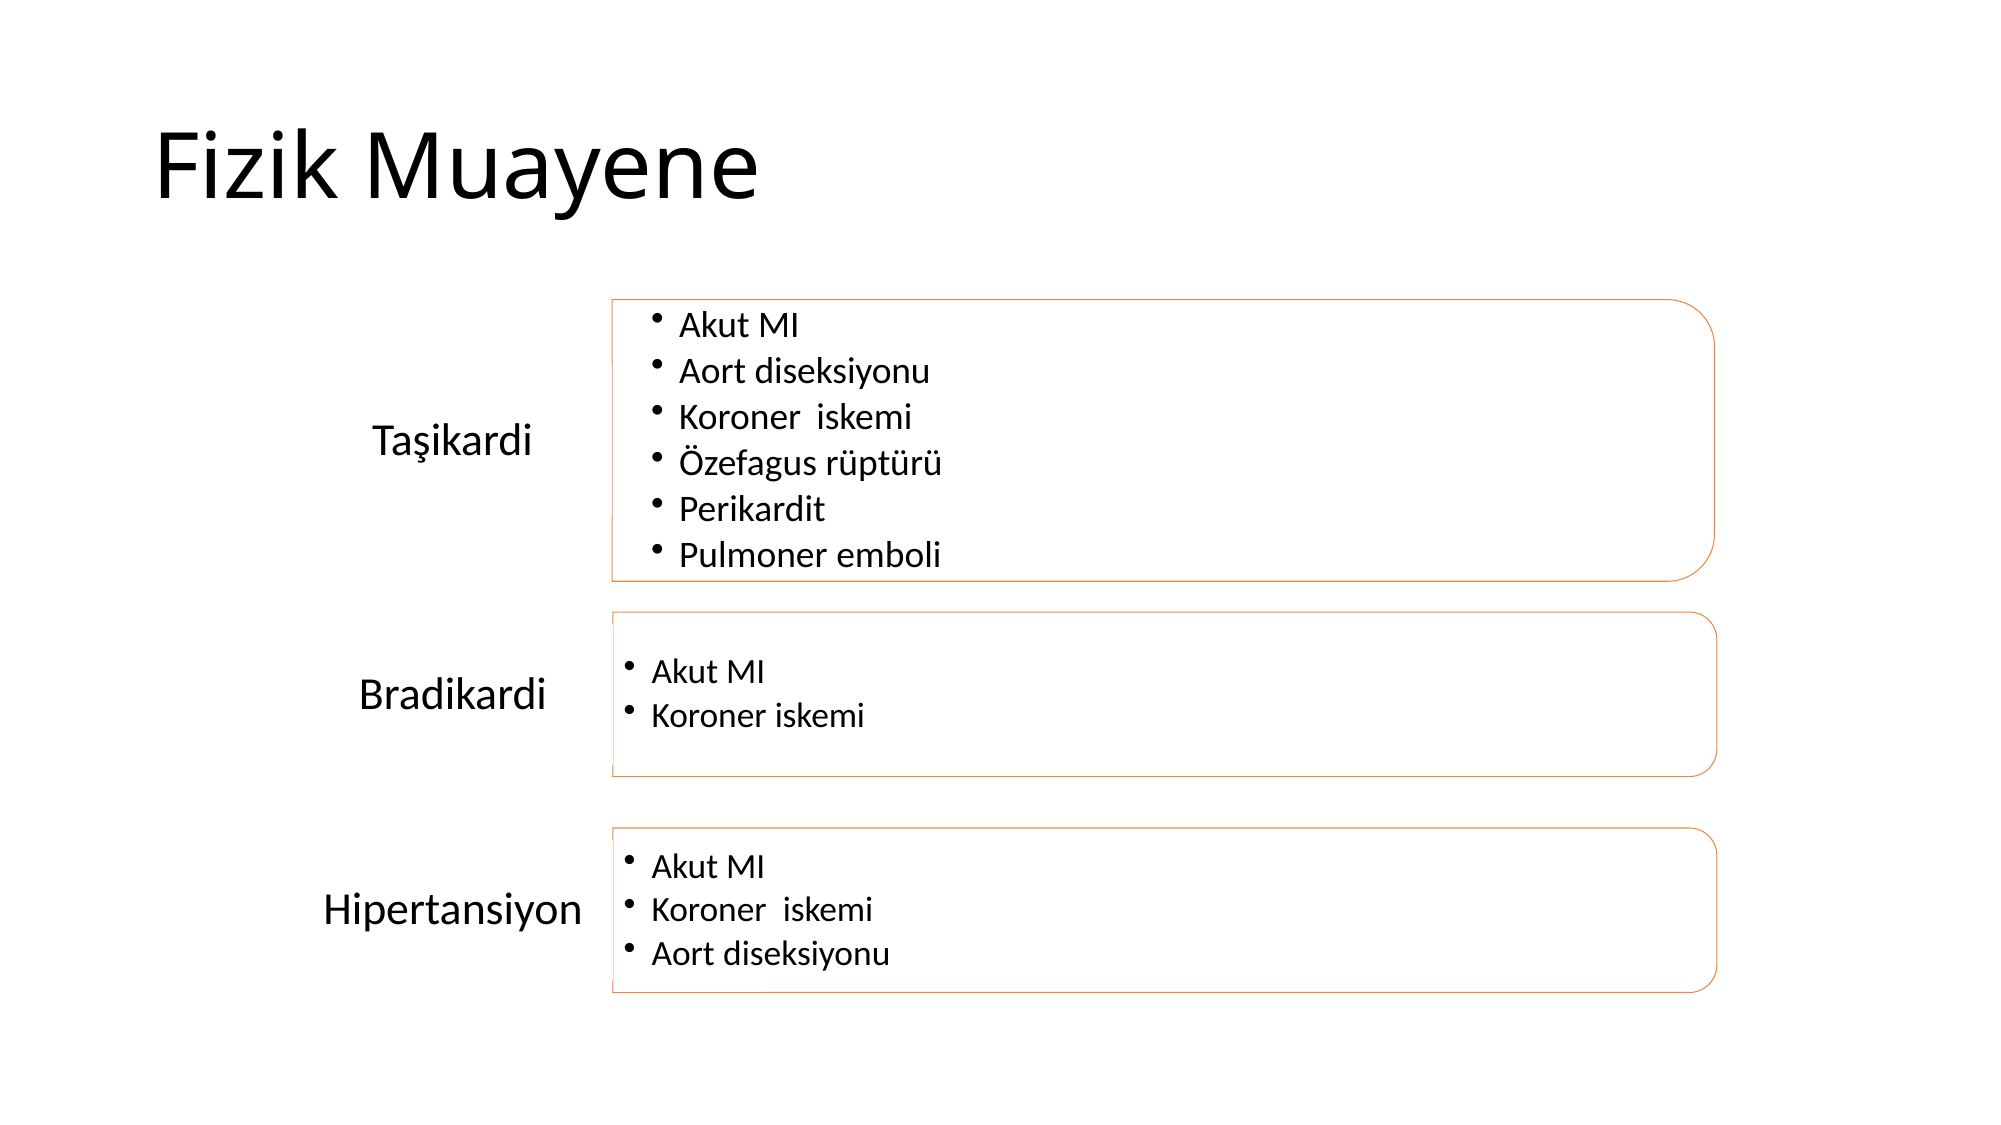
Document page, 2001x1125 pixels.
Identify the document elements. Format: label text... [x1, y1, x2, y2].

title Fizik Muayene [137, 59, 1863, 278]
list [137, 299, 1863, 1014]
